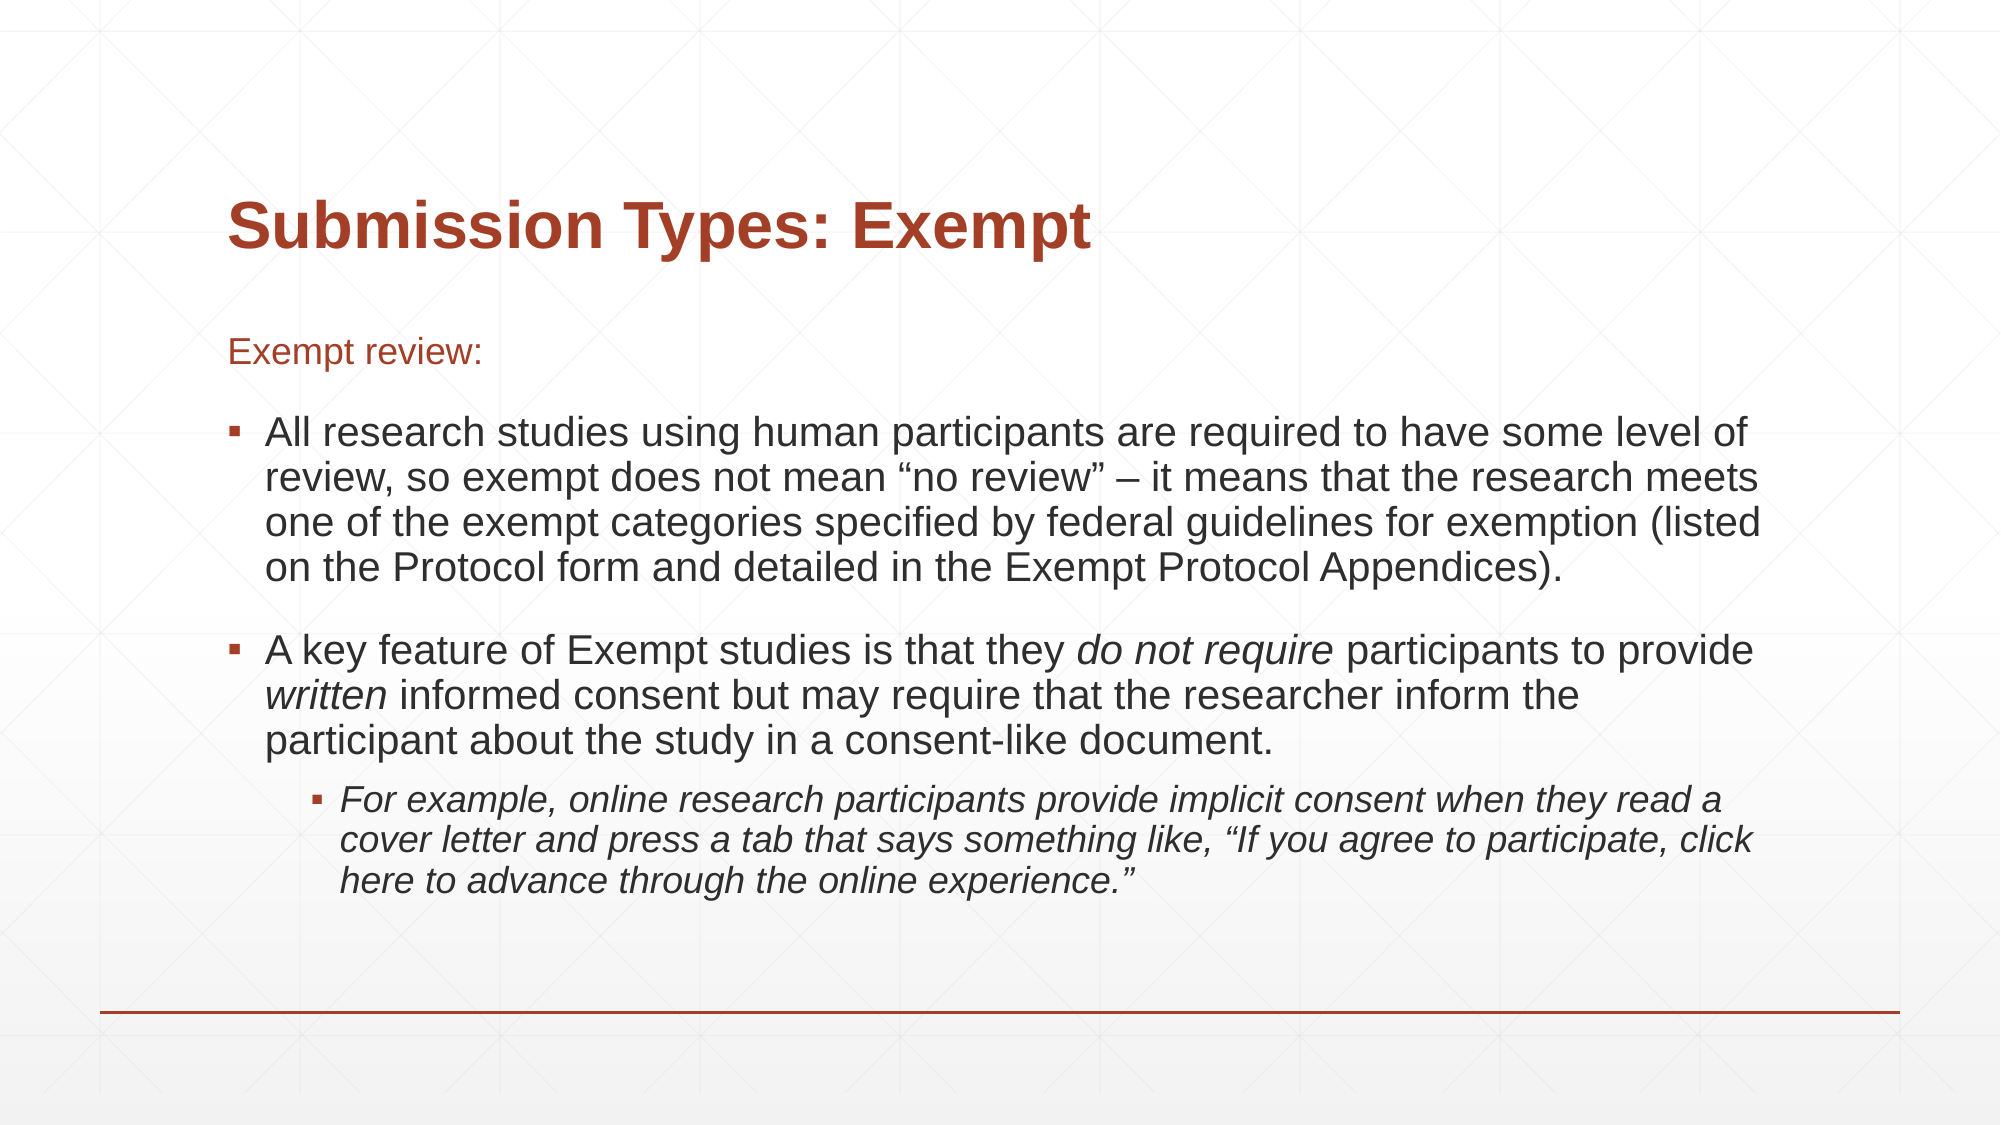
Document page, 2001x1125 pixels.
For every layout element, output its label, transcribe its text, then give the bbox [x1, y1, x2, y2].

list Exempt review: All research studies using human participants are required to have some level of review, so exempt does not mean “no review” – it means that the research meets one of the exempt categories specified by federal guidelines for exemption (listed on the Protocol form and detailed in the Exempt Protocol Appendices). A key feature of Exempt studies is that they do not require participants to provide written informed consent but may require that the researcher inform the participant about the study in a consent-like document. For example, online research participants provide implicit consent when they read a cover letter and press a tab that says something like, “If you agree to participate, click here to advance through the online experience.” [212, 324, 1788, 950]
title Submission Types: Exempt [212, 82, 1788, 271]
